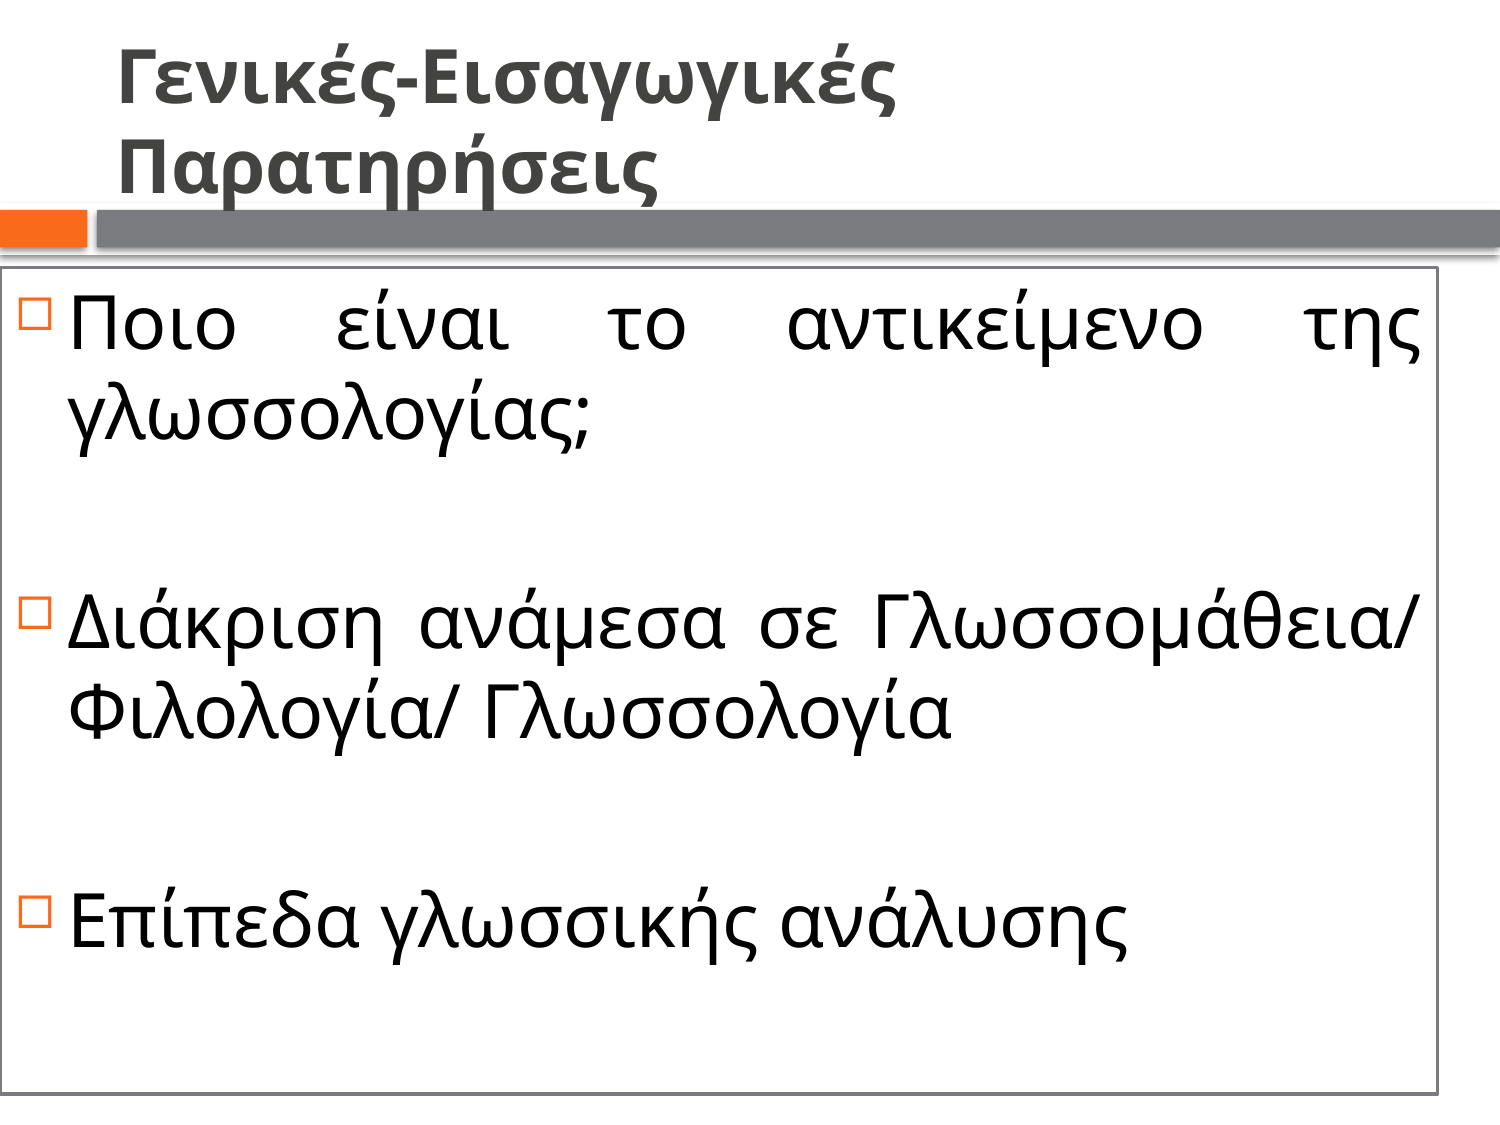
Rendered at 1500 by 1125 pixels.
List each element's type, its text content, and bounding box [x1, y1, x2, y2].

title Γενικές-Εισαγωγικές Παρατηρήσεις [100, 37, 1439, 201]
list Ποιο είναι το αντικείμενο της γλωσσολογίας; Διάκριση ανάμεσα σε Γλωσσομάθεια/ Φιλολογία/ Γλωσσολογία Επίπεδα γλωσσικής ανάλυσης [0, 266, 1439, 1096]
